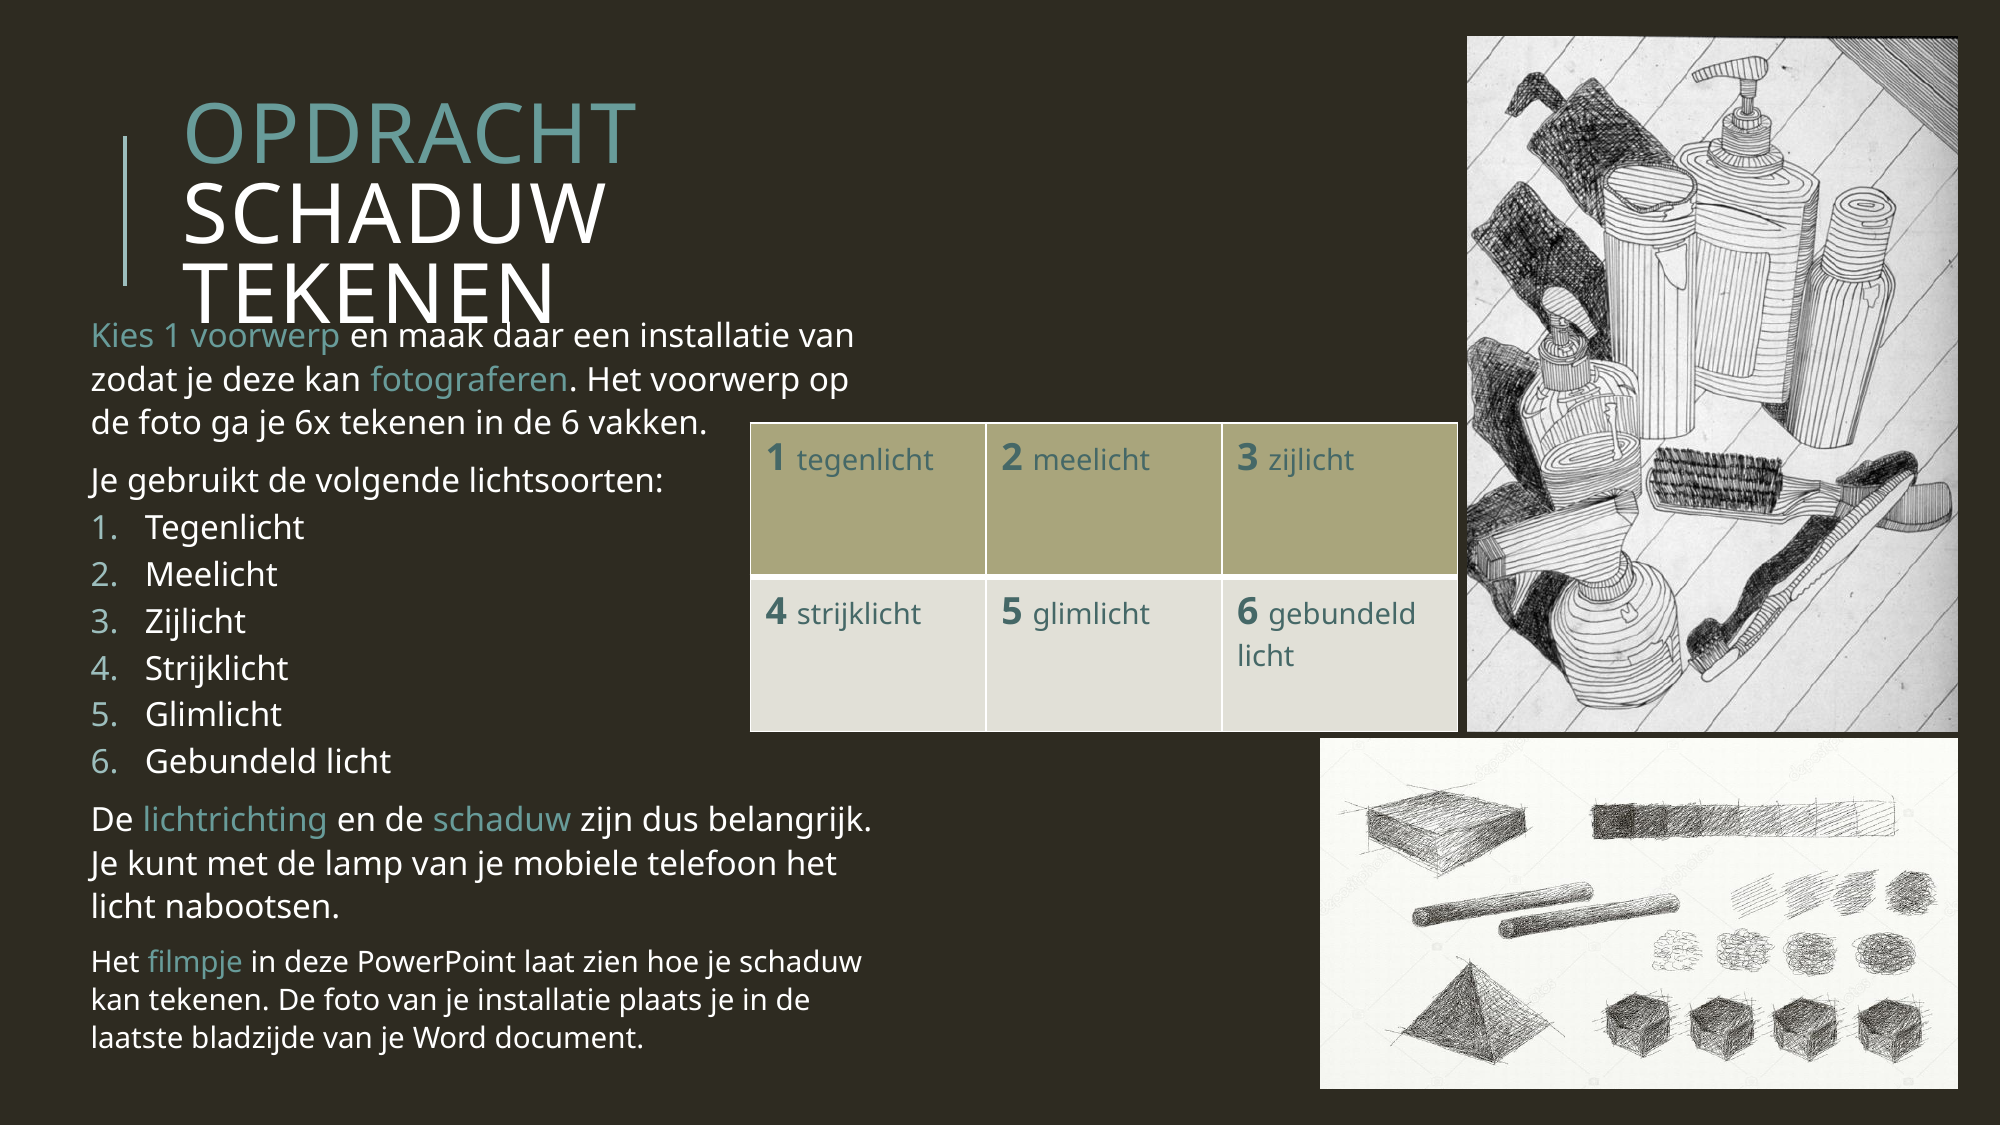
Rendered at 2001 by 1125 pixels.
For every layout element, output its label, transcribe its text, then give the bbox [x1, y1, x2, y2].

list Kies 1 voorwerp en maak daar een installatie van zodat je deze kan fotograferen. Het voorwerp op de foto ga je 6x tekenen in de 6 vakken. Je gebruikt de volgende lichtsoorten: Tegenlicht Meelicht Zijlicht Strijklicht Glimlicht Gebundeld licht De lichtrichting en de schaduw zijn dus belangrijk. Je kunt met de lamp van je mobiele telefoon het licht nabootsen. Het filmpje in deze PowerPoint laat zien hoe je schaduw kan tekenen. De foto van je installatie plaats je in de laatste bladzijde van je Word document. [75, 303, 888, 1069]
title Opdracht schaduw tekenen [168, 77, 888, 303]
table_cell 6 gebundeld licht [1223, 580, 1457, 731]
table_header 2 meelicht [987, 424, 1221, 574]
table_header 3 zijlicht [1223, 424, 1457, 574]
picture [1319, 738, 1958, 1090]
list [1466, 35, 1958, 732]
table_header 1 tegenlicht [751, 424, 985, 574]
table_cell 5 glimlicht [987, 580, 1221, 731]
table_cell 4 strijklicht [751, 580, 985, 731]
